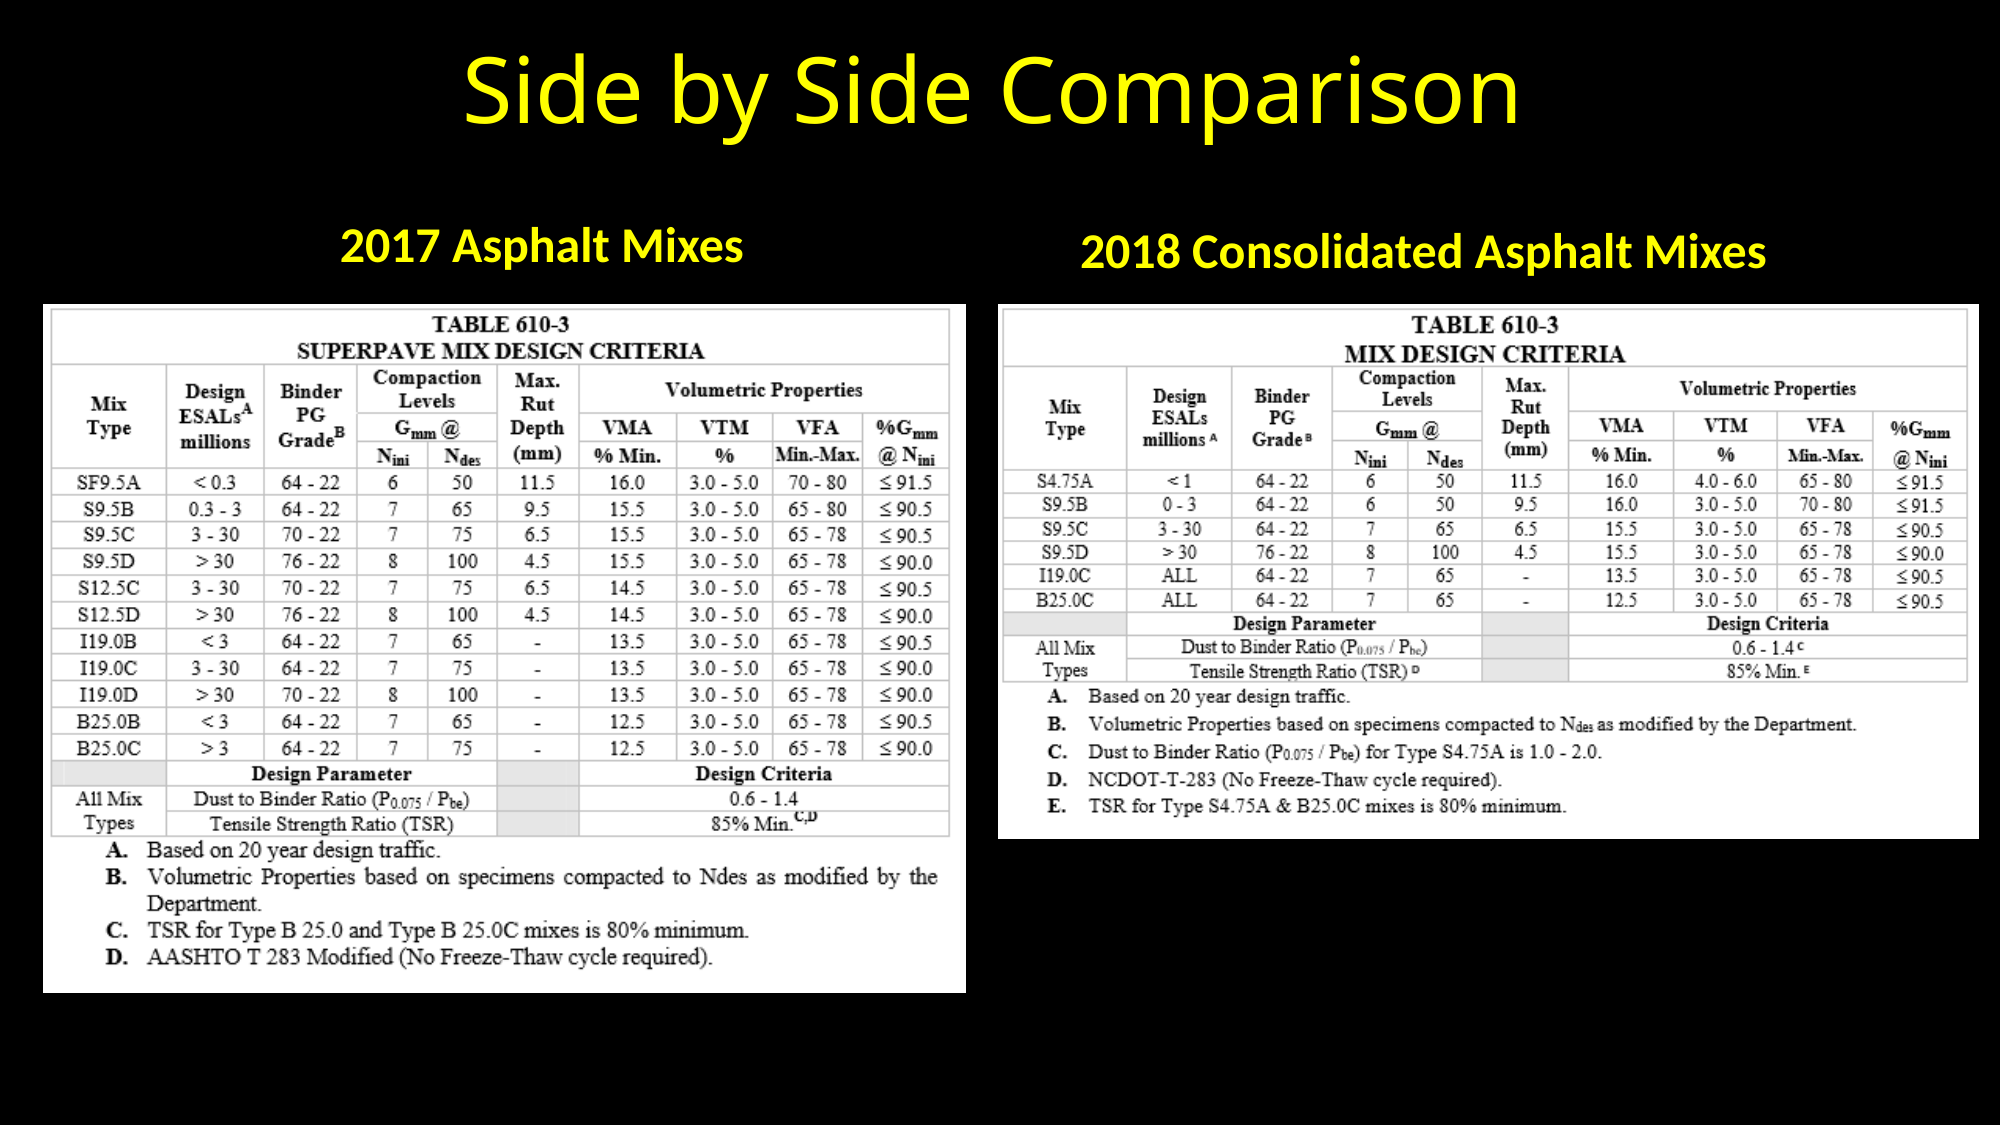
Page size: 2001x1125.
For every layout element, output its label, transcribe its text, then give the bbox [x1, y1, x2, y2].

list 2018 Consolidated Asphalt Mixes [998, 151, 1849, 287]
title Side by Side Comparison [137, 36, 1849, 152]
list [998, 304, 1979, 839]
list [43, 304, 966, 993]
list 2017 Asphalt Mixes [119, 146, 966, 282]
